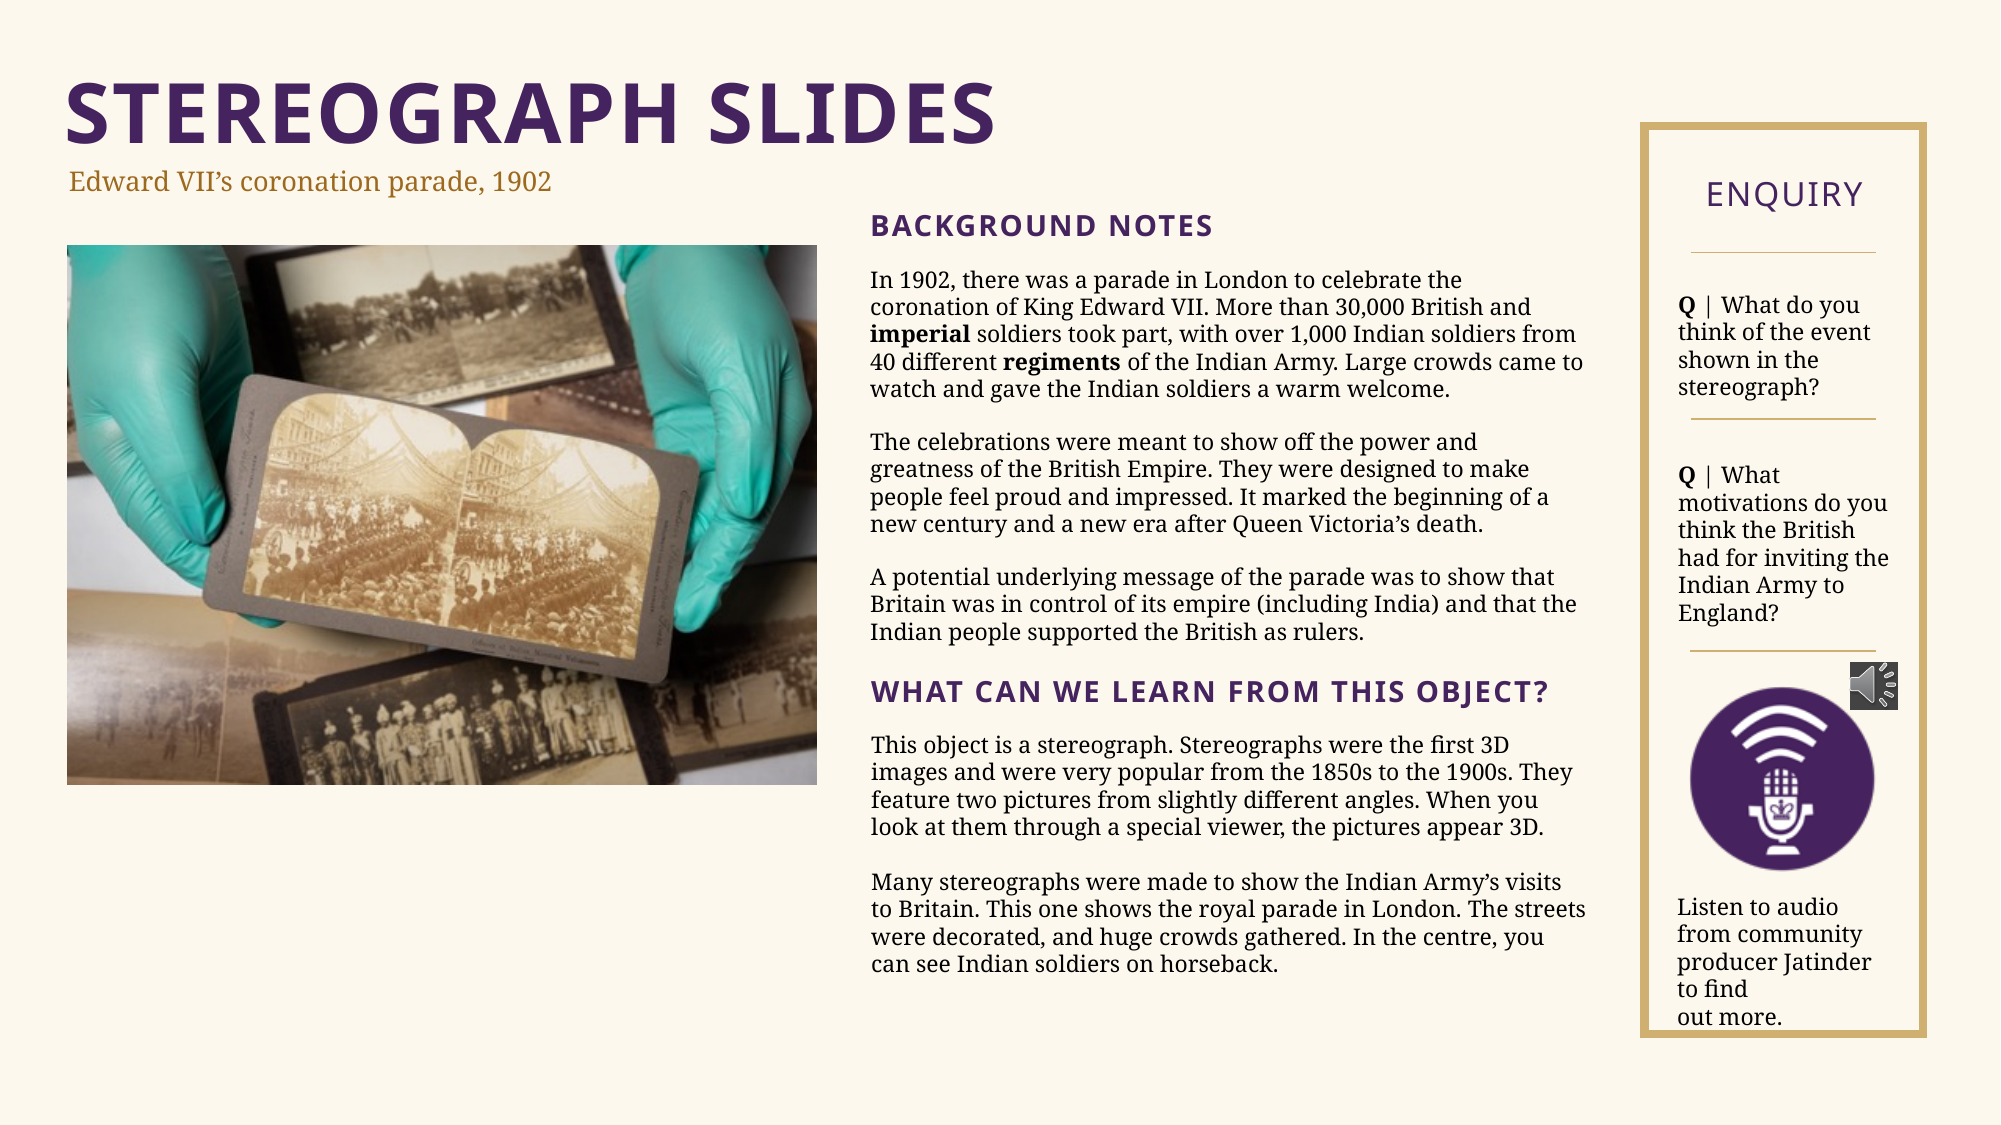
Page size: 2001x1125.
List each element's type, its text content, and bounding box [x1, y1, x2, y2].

text_box WHAT CAN WE LEARN FROM THIS OBJECT? [856, 666, 1690, 717]
picture [67, 245, 817, 785]
text_box In 1902, there was a parade in London to celebrate the coronation of King Edward VII. More than 30,000 British and imperial soldiers took part, with over 1,000 Indian soldiers from 40 different regiments of the Indian Army. Large crowds came to watch and gave the Indian soldiers a warm welcome. The celebrations were meant to show off the power and greatness of the British Empire. They were designed to make people feel proud and impressed. It marked the beginning of a new century and a new era after Queen Victoria’s death. A potential underlying message of the parade was to show that Britain was in control of its empire (including India) and that the Indian people supported the British as rulers. [855, 257, 1603, 653]
text_box Edward VII’s coronation parade, 1902 [53, 156, 1069, 205]
text_box [1643, 125, 1924, 1035]
picture [1689, 660, 1900, 872]
title STEREOGRAPH SLIDES [49, 52, 1266, 256]
text_box BACKGROUND NOTES [855, 200, 1329, 250]
text_box This object is a stereograph. Stereographs were the first 3D images and were very popular from the 1850s to the 1900s. They feature two pictures from slightly different angles. When you look at them through a special viewer, the pictures appear 3D. Many stereographs were made to show the Indian Army’s visits to Britain. This one shows the royal parade in London. The streets were decorated, and huge crowds gathered. In the centre, you can see Indian soldiers on horseback. [856, 722, 1603, 985]
